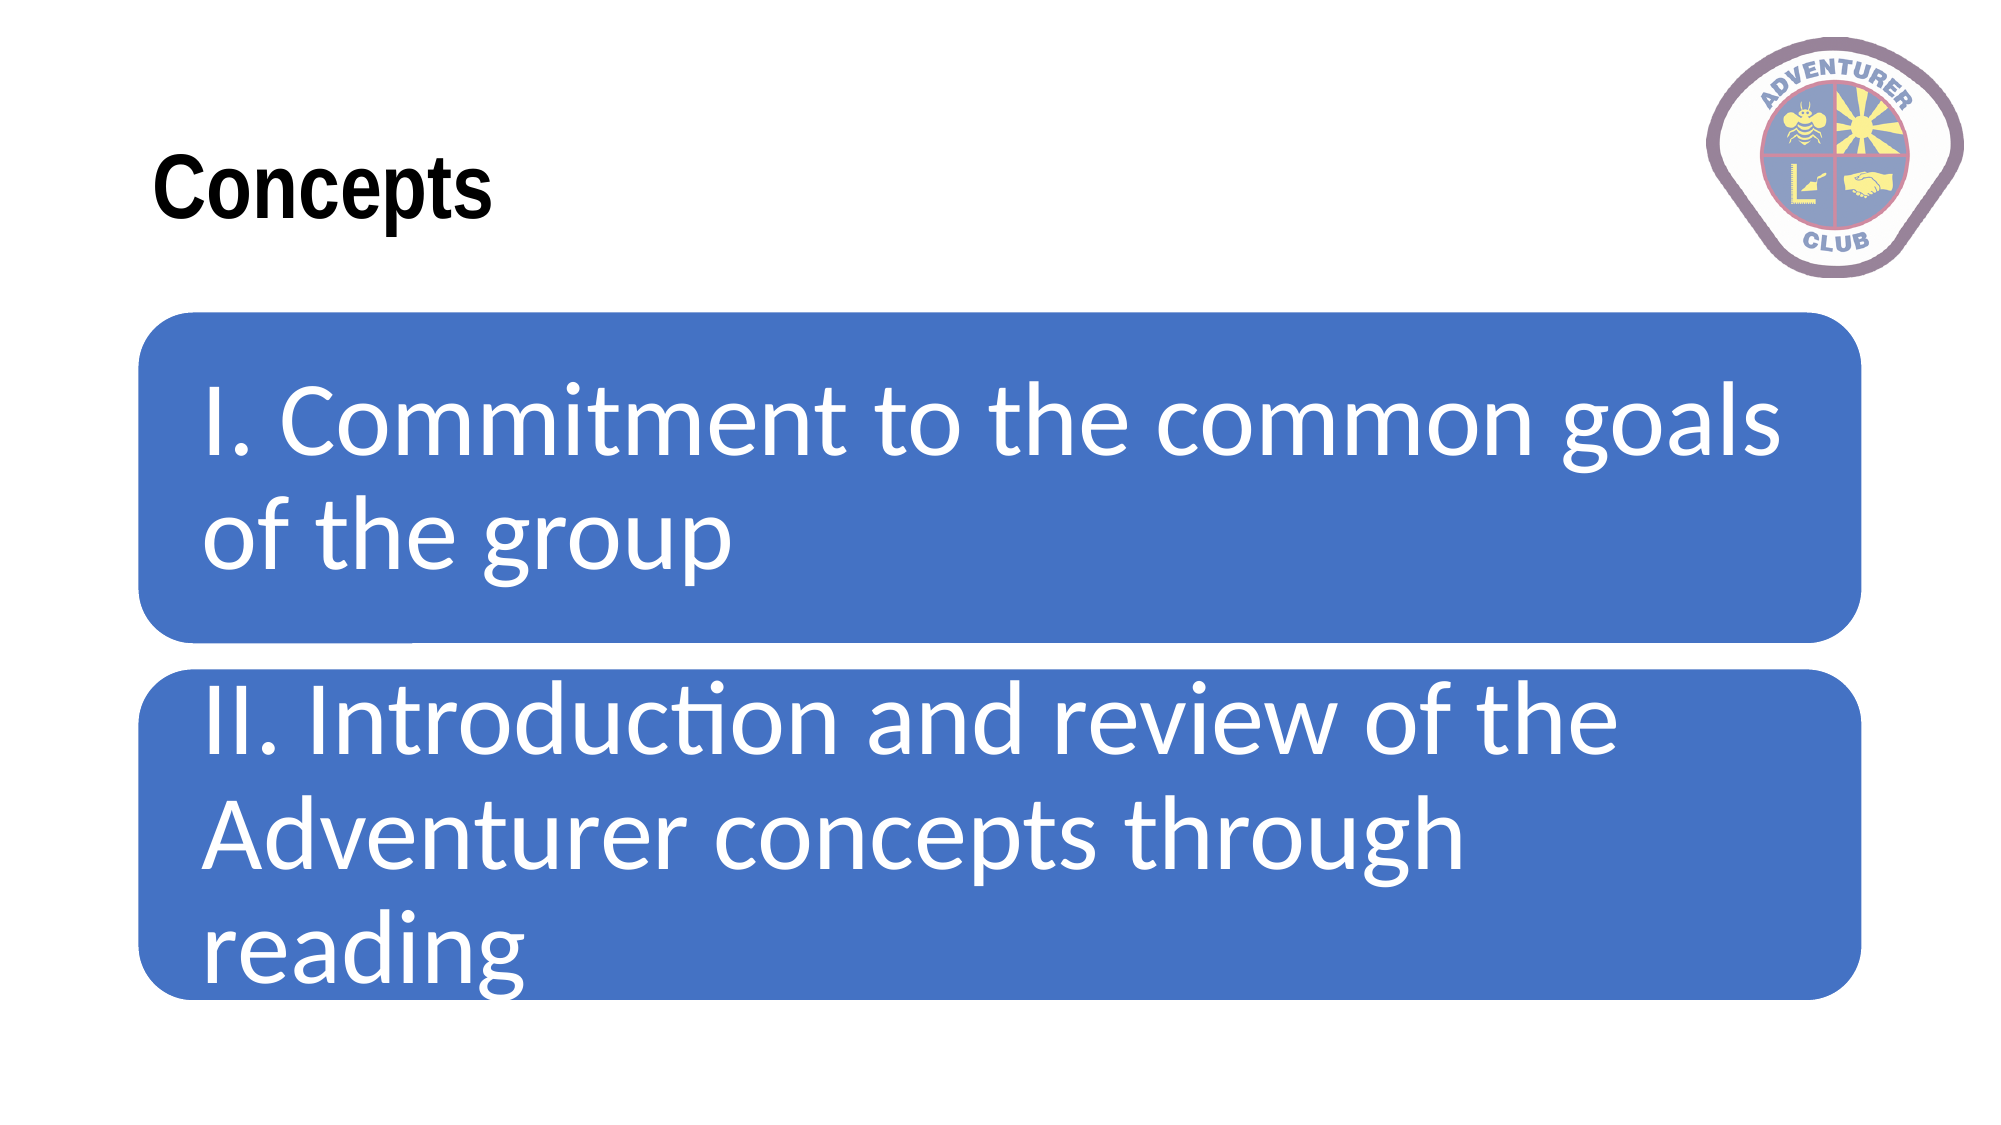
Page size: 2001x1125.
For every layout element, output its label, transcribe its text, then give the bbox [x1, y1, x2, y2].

title Concepts [137, 59, 1706, 278]
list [137, 299, 1863, 1014]
picture [1706, 37, 1964, 278]
